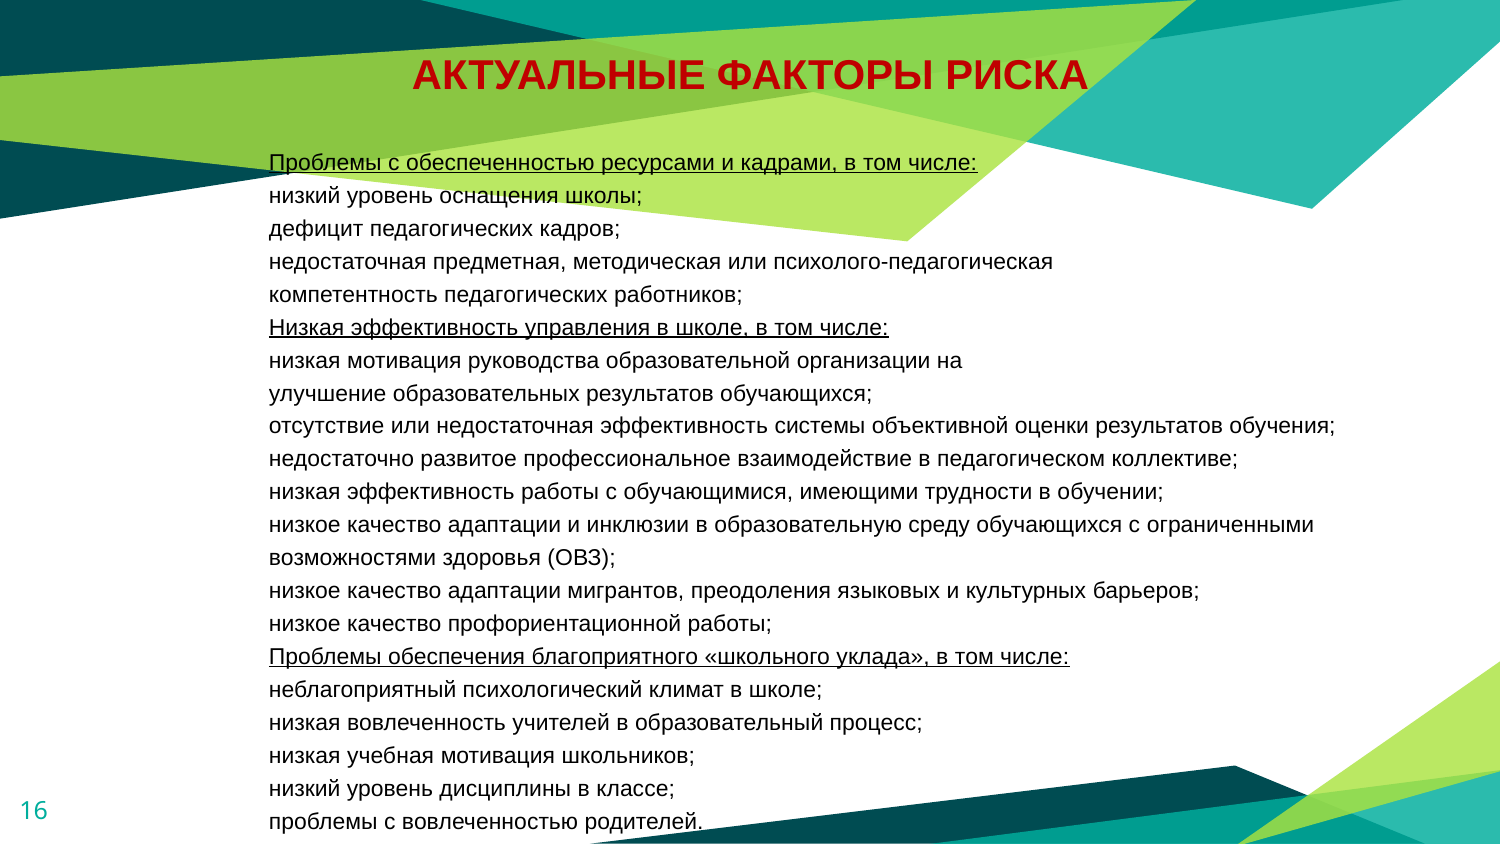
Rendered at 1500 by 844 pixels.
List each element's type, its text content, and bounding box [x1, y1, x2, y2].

text_box Проблемы с обеспеченностью ресурсами и кадрами, в том числе: низкий уровень оснащения школы; дефицит педагогических кадров; недостаточная предметная, методическая или психолого-педагогическая компетентность педагогических работников; Низкая эффективность управления в школе, в том числе: низкая мотивация руководства образовательной организации на улучшение образовательных результатов обучающихся; отсутствие или недостаточная эффективность системы объективной оценки результатов обучения; недостаточно развитое профессиональное взаимодействие в педагогическом коллективе; низкая эффективность работы с обучающимися, имеющими трудности в обучении; низкое качество адаптации и инклюзии в образовательную среду обучающихся с ограниченными возможностями здоровья (ОВЗ); низкое качество адаптации мигрантов, преодоления языковых и культурных барьеров; низкое качество профориентационной работы; Проблемы обеспечения благоприятного «школьного уклада», в том числе: неблагоприятный психологический климат в школе; низкая вовлеченность учителей в образовательный процесс; низкая учебная мотивация школьников; низкий уровень дисциплины в классе; проблемы с вовлеченностью родителей. [254, 134, 1500, 170]
text_box [55, 84, 1258, 135]
title АКТУАЛЬНЫЕ ФАКТОРЫ РИСКА [75, 32, 1426, 76]
slide_number 16 [4, 779, 95, 844]
